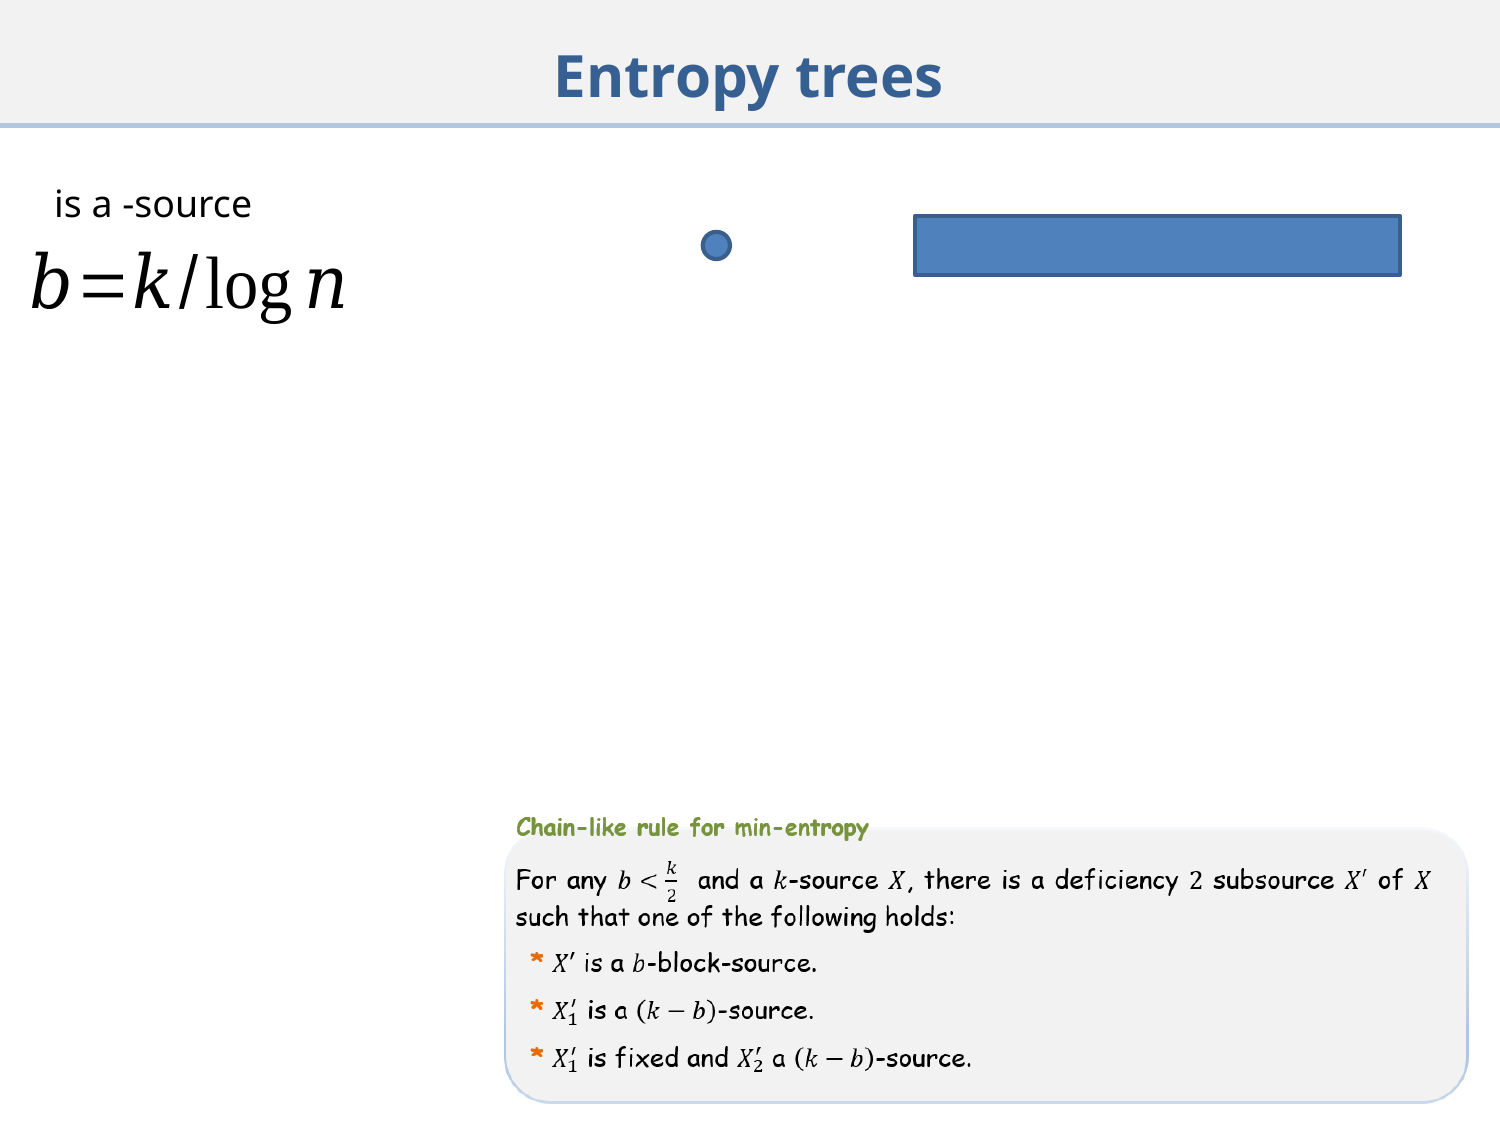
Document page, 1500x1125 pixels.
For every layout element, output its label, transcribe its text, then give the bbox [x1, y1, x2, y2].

picture [498, 807, 1471, 1107]
text_box [913, 214, 1402, 277]
title Entropy trees [0, 0, 1500, 169]
text_box [700, 229, 733, 262]
